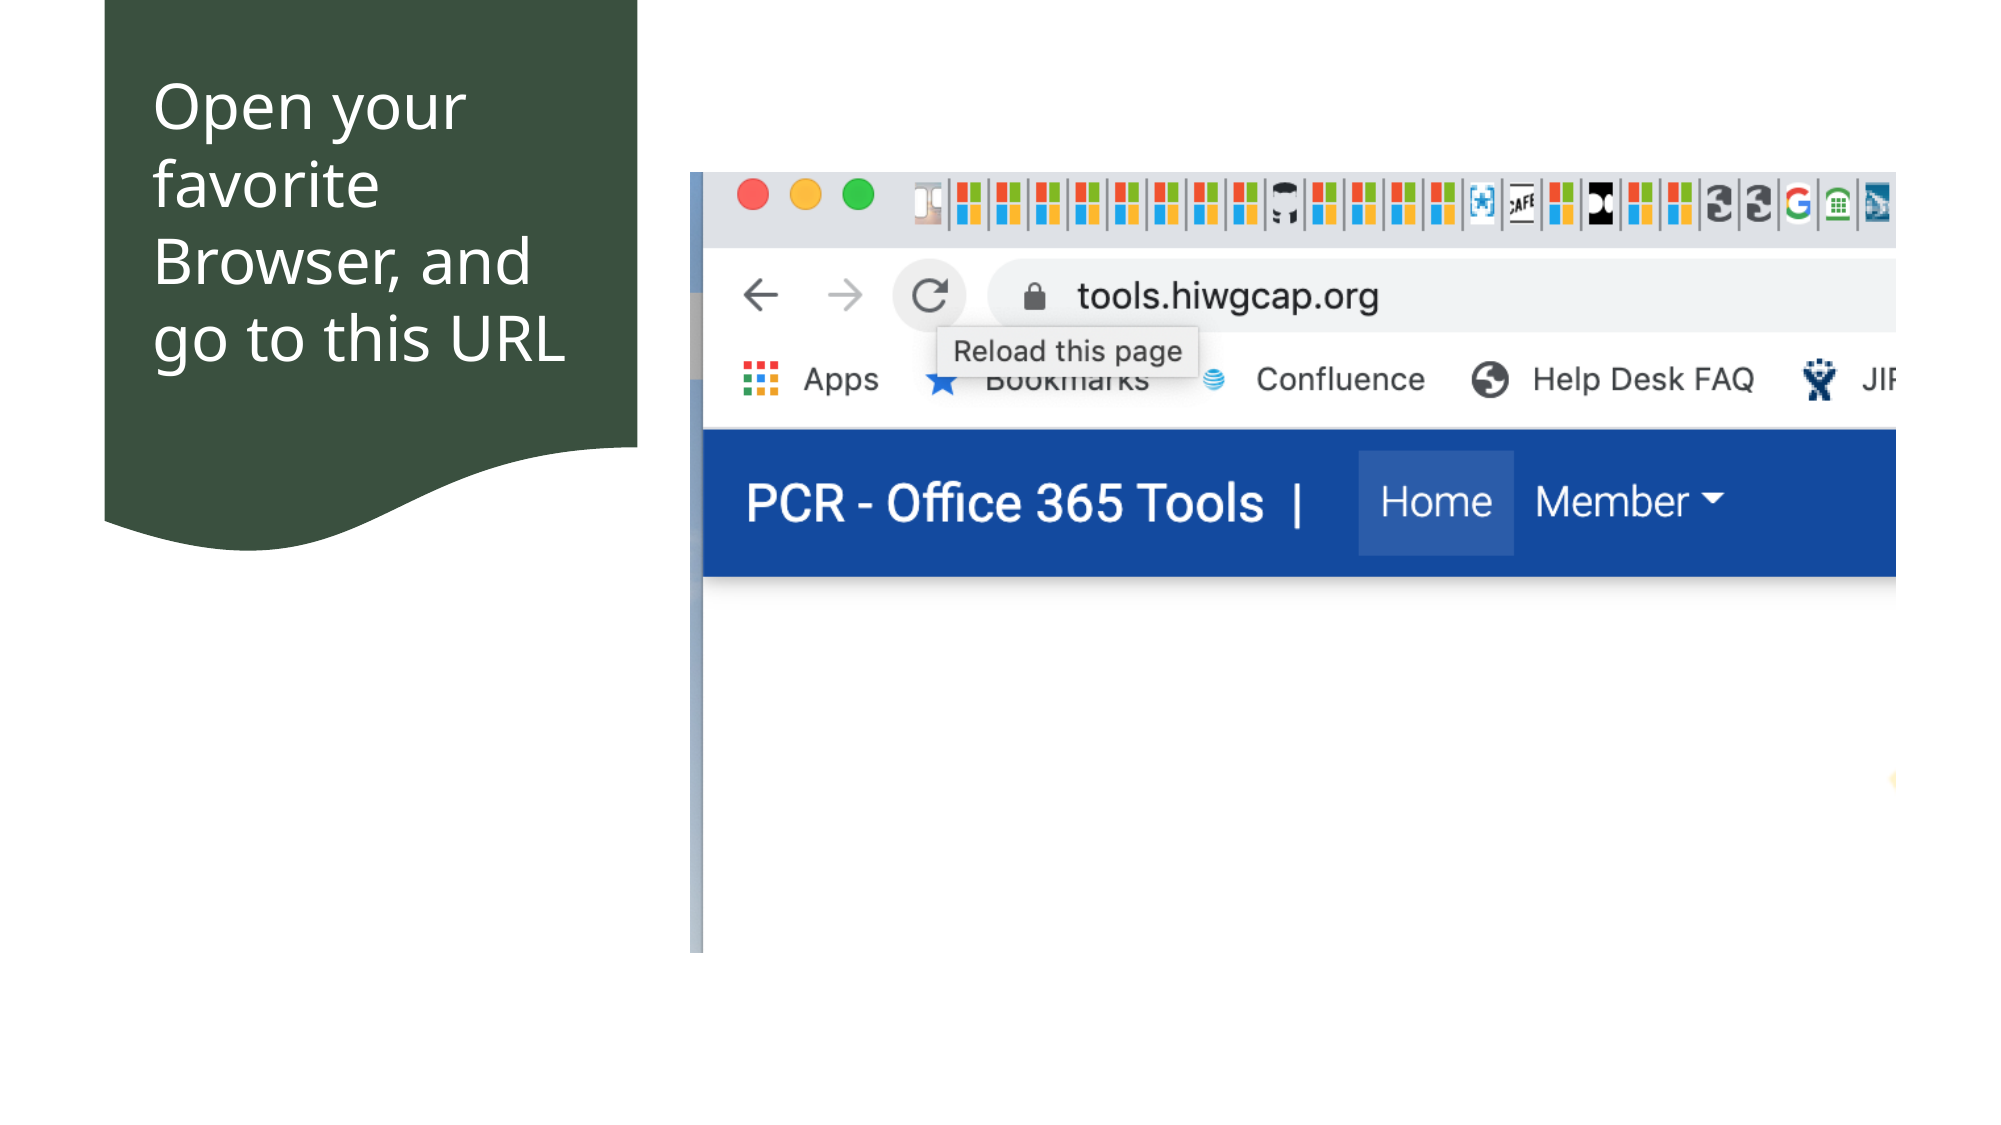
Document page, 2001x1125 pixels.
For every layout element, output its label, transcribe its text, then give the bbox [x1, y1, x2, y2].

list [690, 172, 1896, 953]
text_box [103, 0, 639, 552]
title Open your favorite Browser, and go to this URL [137, 28, 604, 417]
